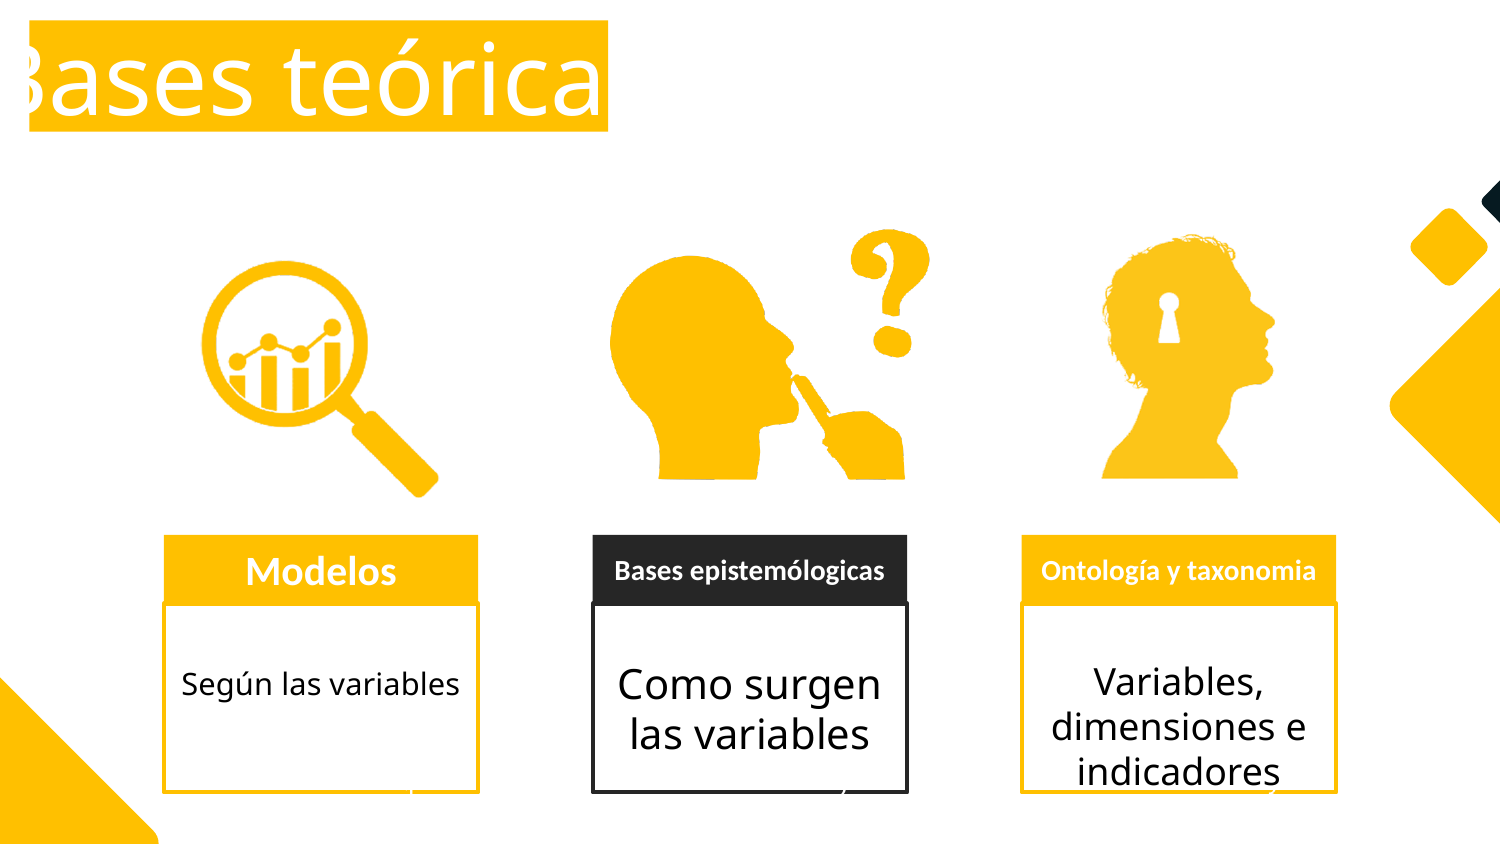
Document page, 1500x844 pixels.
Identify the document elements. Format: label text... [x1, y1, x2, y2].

picture [1092, 228, 1283, 489]
text_box Bases teóricas [27, 18, 610, 134]
text_box [1389, 287, 1500, 524]
picture [598, 225, 936, 486]
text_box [1021, 534, 1337, 818]
text_box [1481, 180, 1500, 223]
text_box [163, 534, 479, 818]
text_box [592, 534, 908, 819]
text_box [1410, 208, 1488, 286]
text_box [0, 677, 159, 844]
picture [190, 256, 448, 502]
